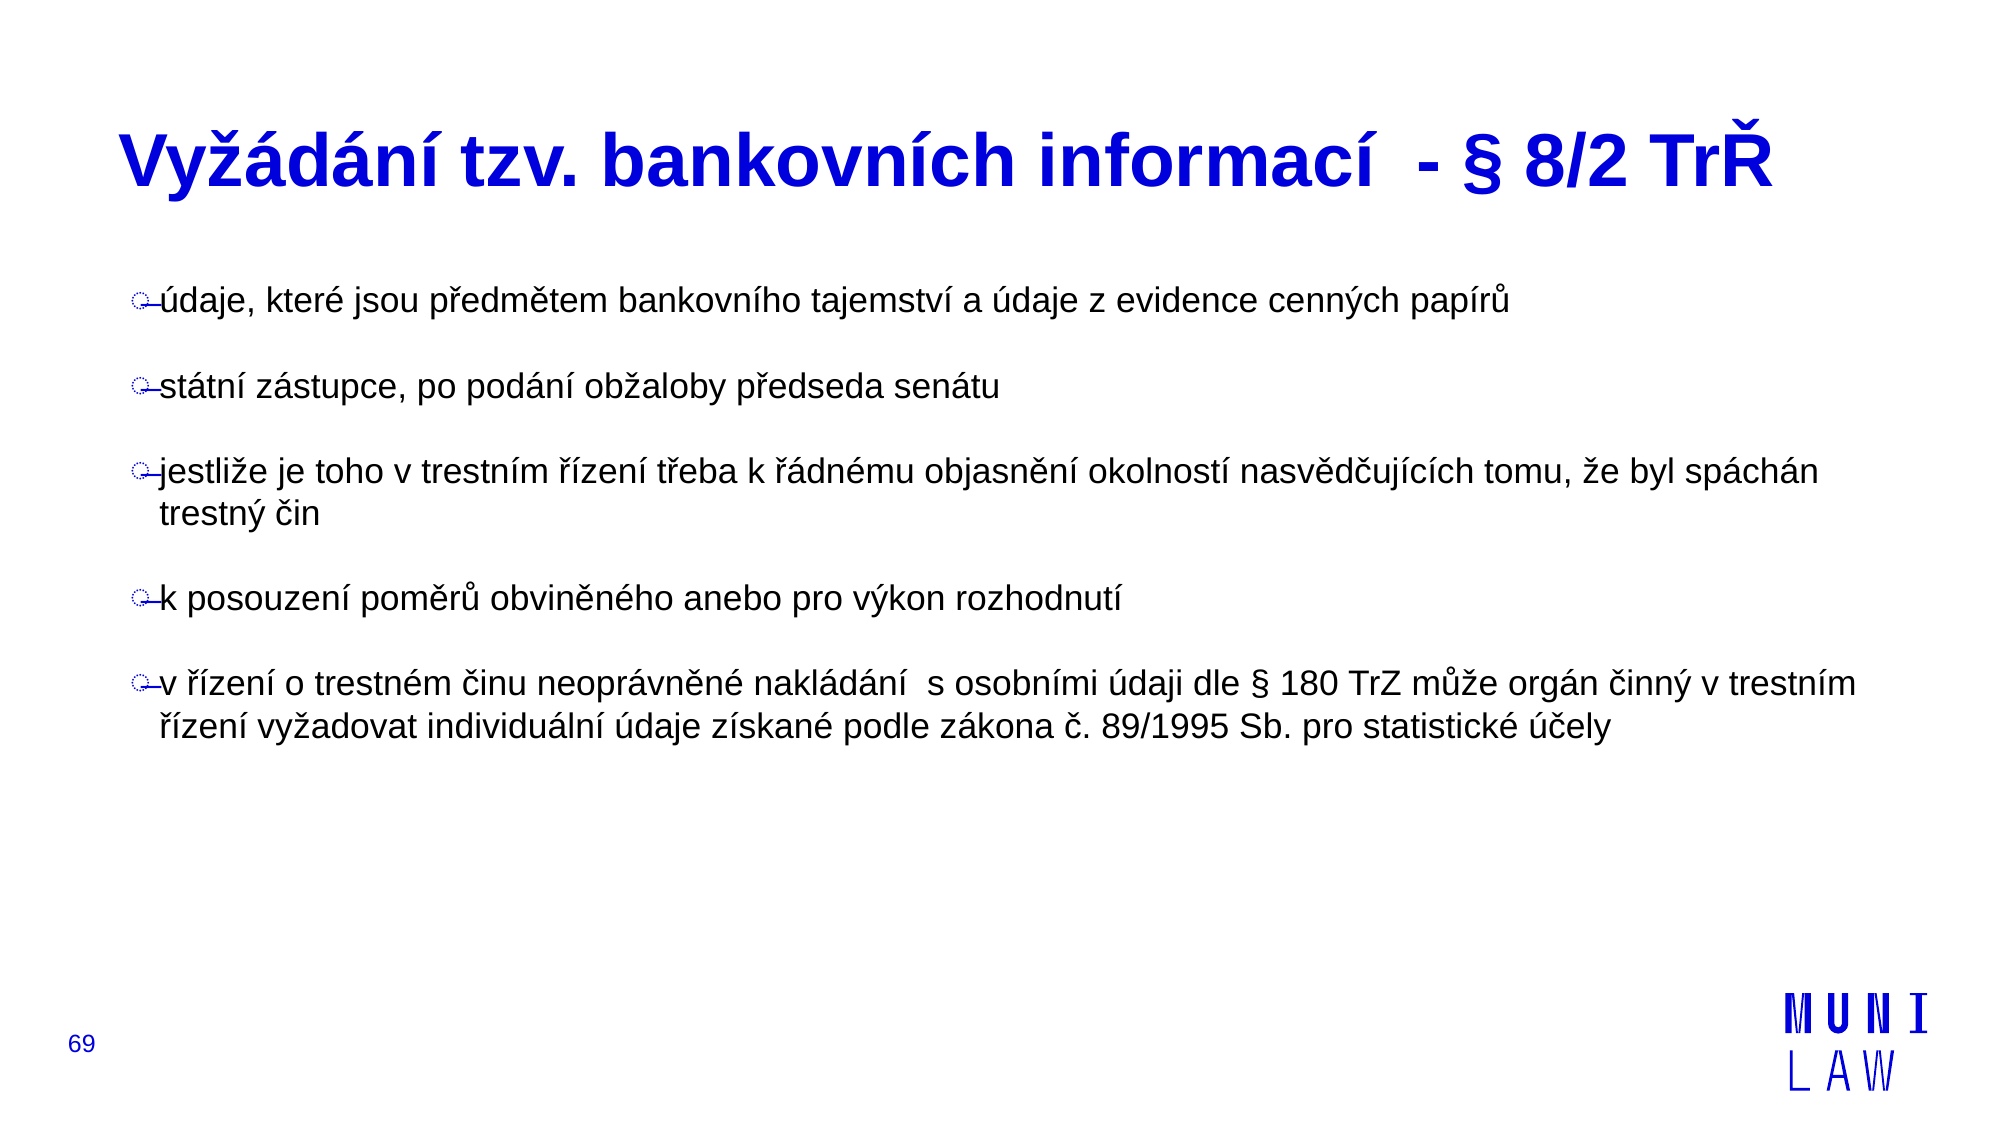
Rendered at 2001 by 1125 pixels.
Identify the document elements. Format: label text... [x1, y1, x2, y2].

title Vyžádání tzv. bankovních informací - § 8/2 TrŘ [118, 118, 1883, 193]
slide_number 69 [67, 1021, 110, 1063]
list údaje, které jsou předmětem bankovního tajemství a údaje z evidence cenných papírů státní zástupce, po podání obžaloby předseda senátu jestliže je toho v trestním řízení třeba k řádnému objasnění okolností nasvědčujících tomu, že byl spáchán trestný čin k posouzení poměrů obviněného anebo pro výkon rozhodnutí v řízení o trestném činu neoprávněné nakládání s osobními údaji dle § 180 TrZ může orgán činný v trestním řízení vyžadovat individuální údaje získané podle zákona č. 89/1995 Sb. pro statistické účely [118, 277, 1883, 957]
